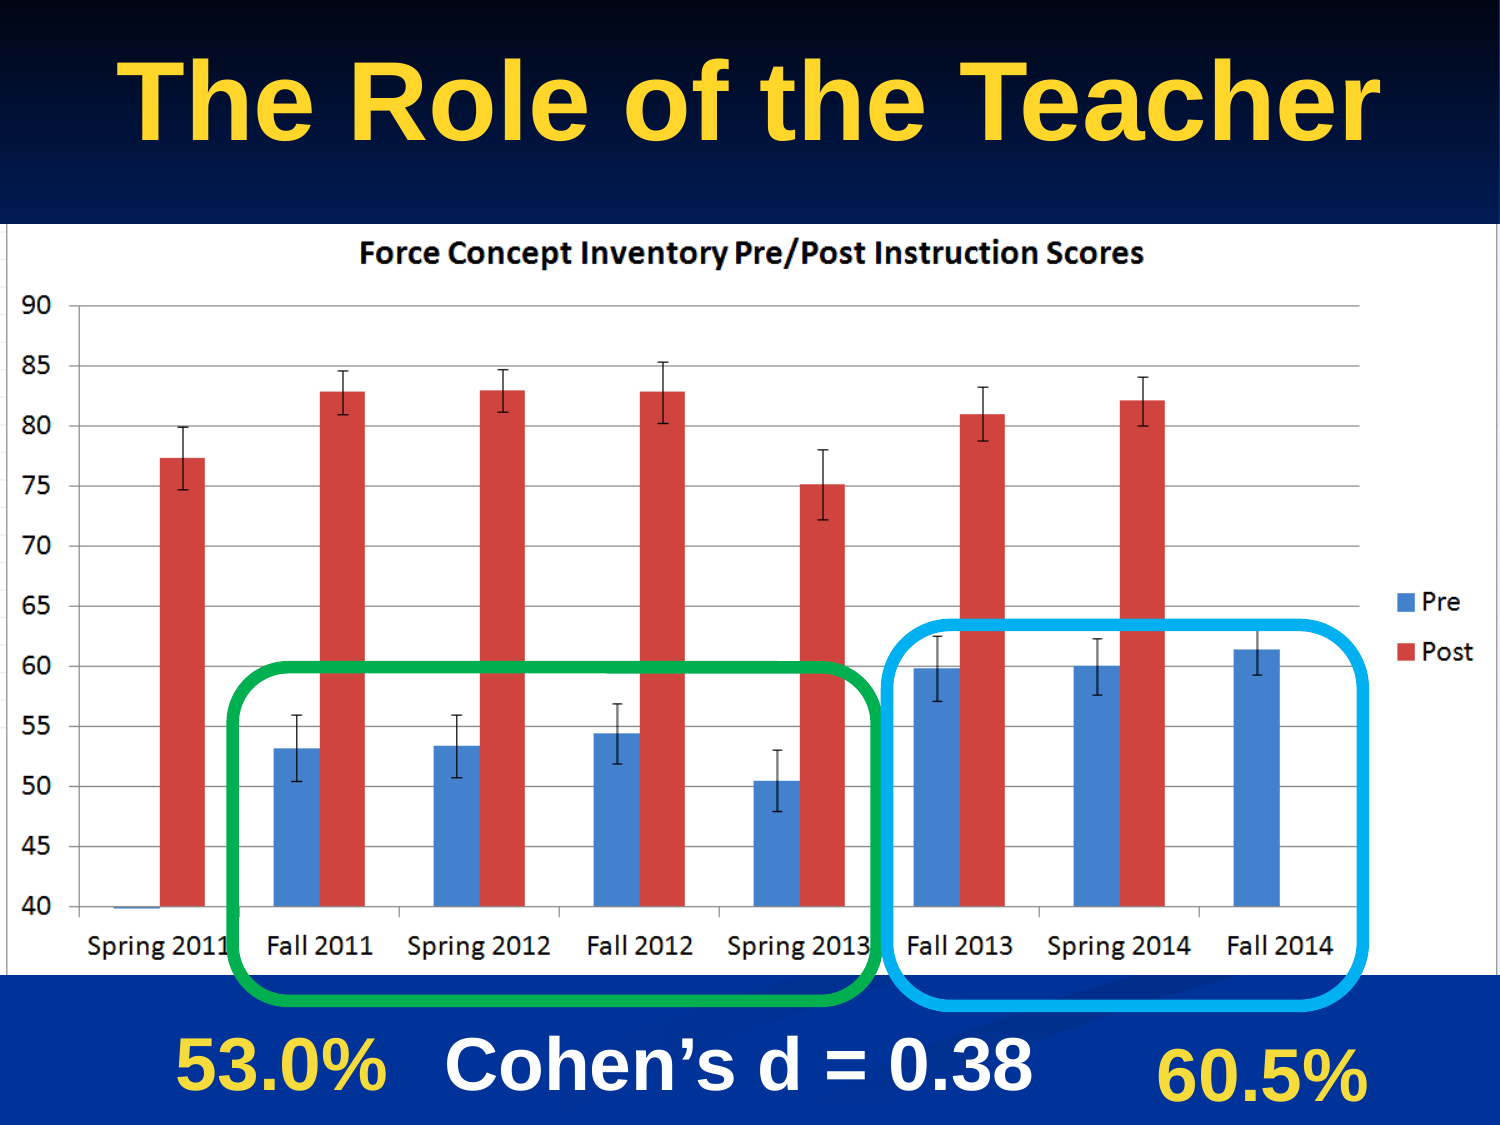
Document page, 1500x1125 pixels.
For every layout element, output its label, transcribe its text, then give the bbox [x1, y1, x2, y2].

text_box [886, 624, 1436, 1125]
title The Role of the Teacher [74, 1, 1426, 190]
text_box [160, 666, 877, 1115]
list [0, 224, 1500, 976]
